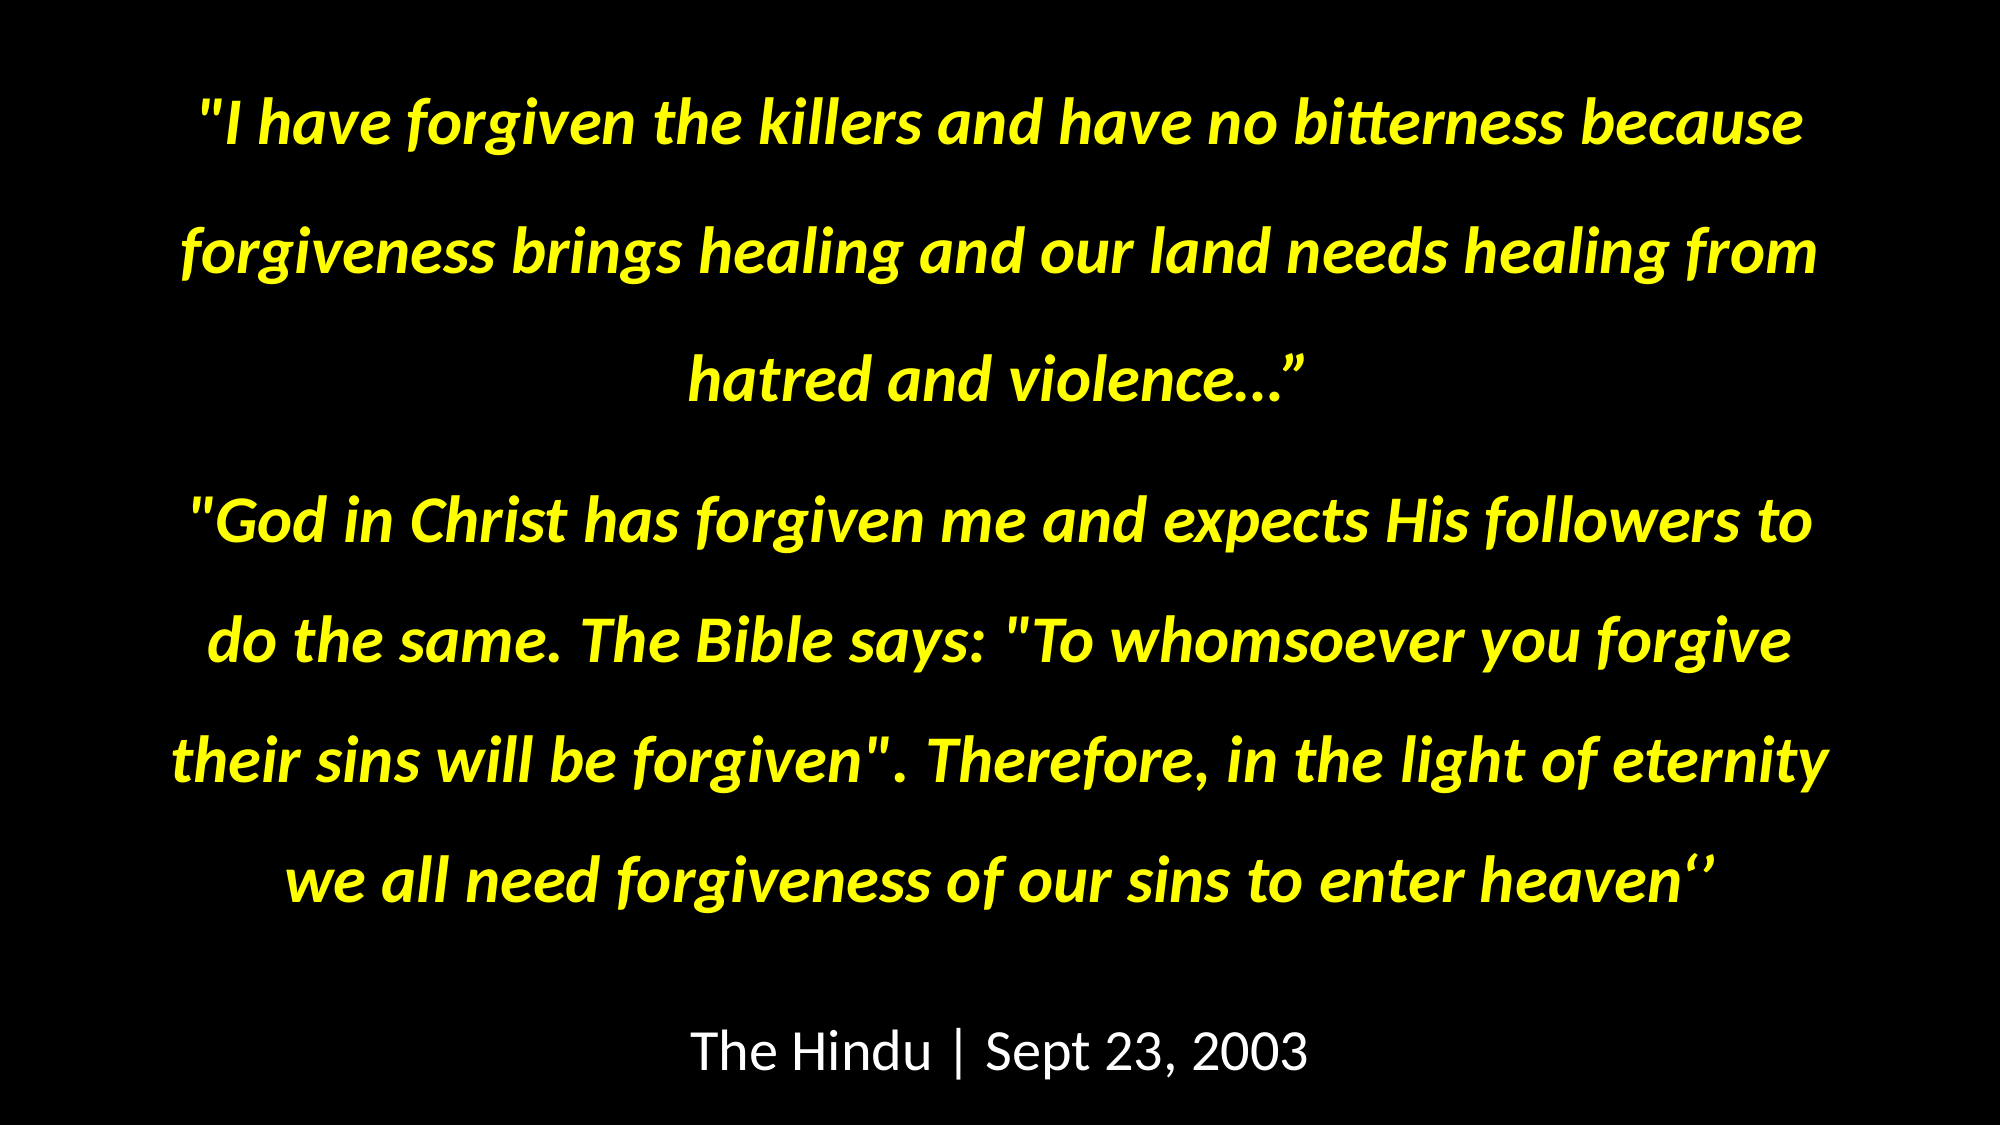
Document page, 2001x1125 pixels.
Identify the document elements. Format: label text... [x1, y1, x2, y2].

list "I have forgiven the killers and have no bitterness because forgiveness brings healing and our land needs healing from hatred and violence…” "God in Christ has forgiven me and expects His followers to do the same. The Bible says: "To whomsoever you forgive their sins will be forgiven". Therefore, in the light of eternity we all need forgiveness of our sins to enter heaven‘’ The Hindu | Sept 23, 2003 [137, 22, 1863, 1103]
